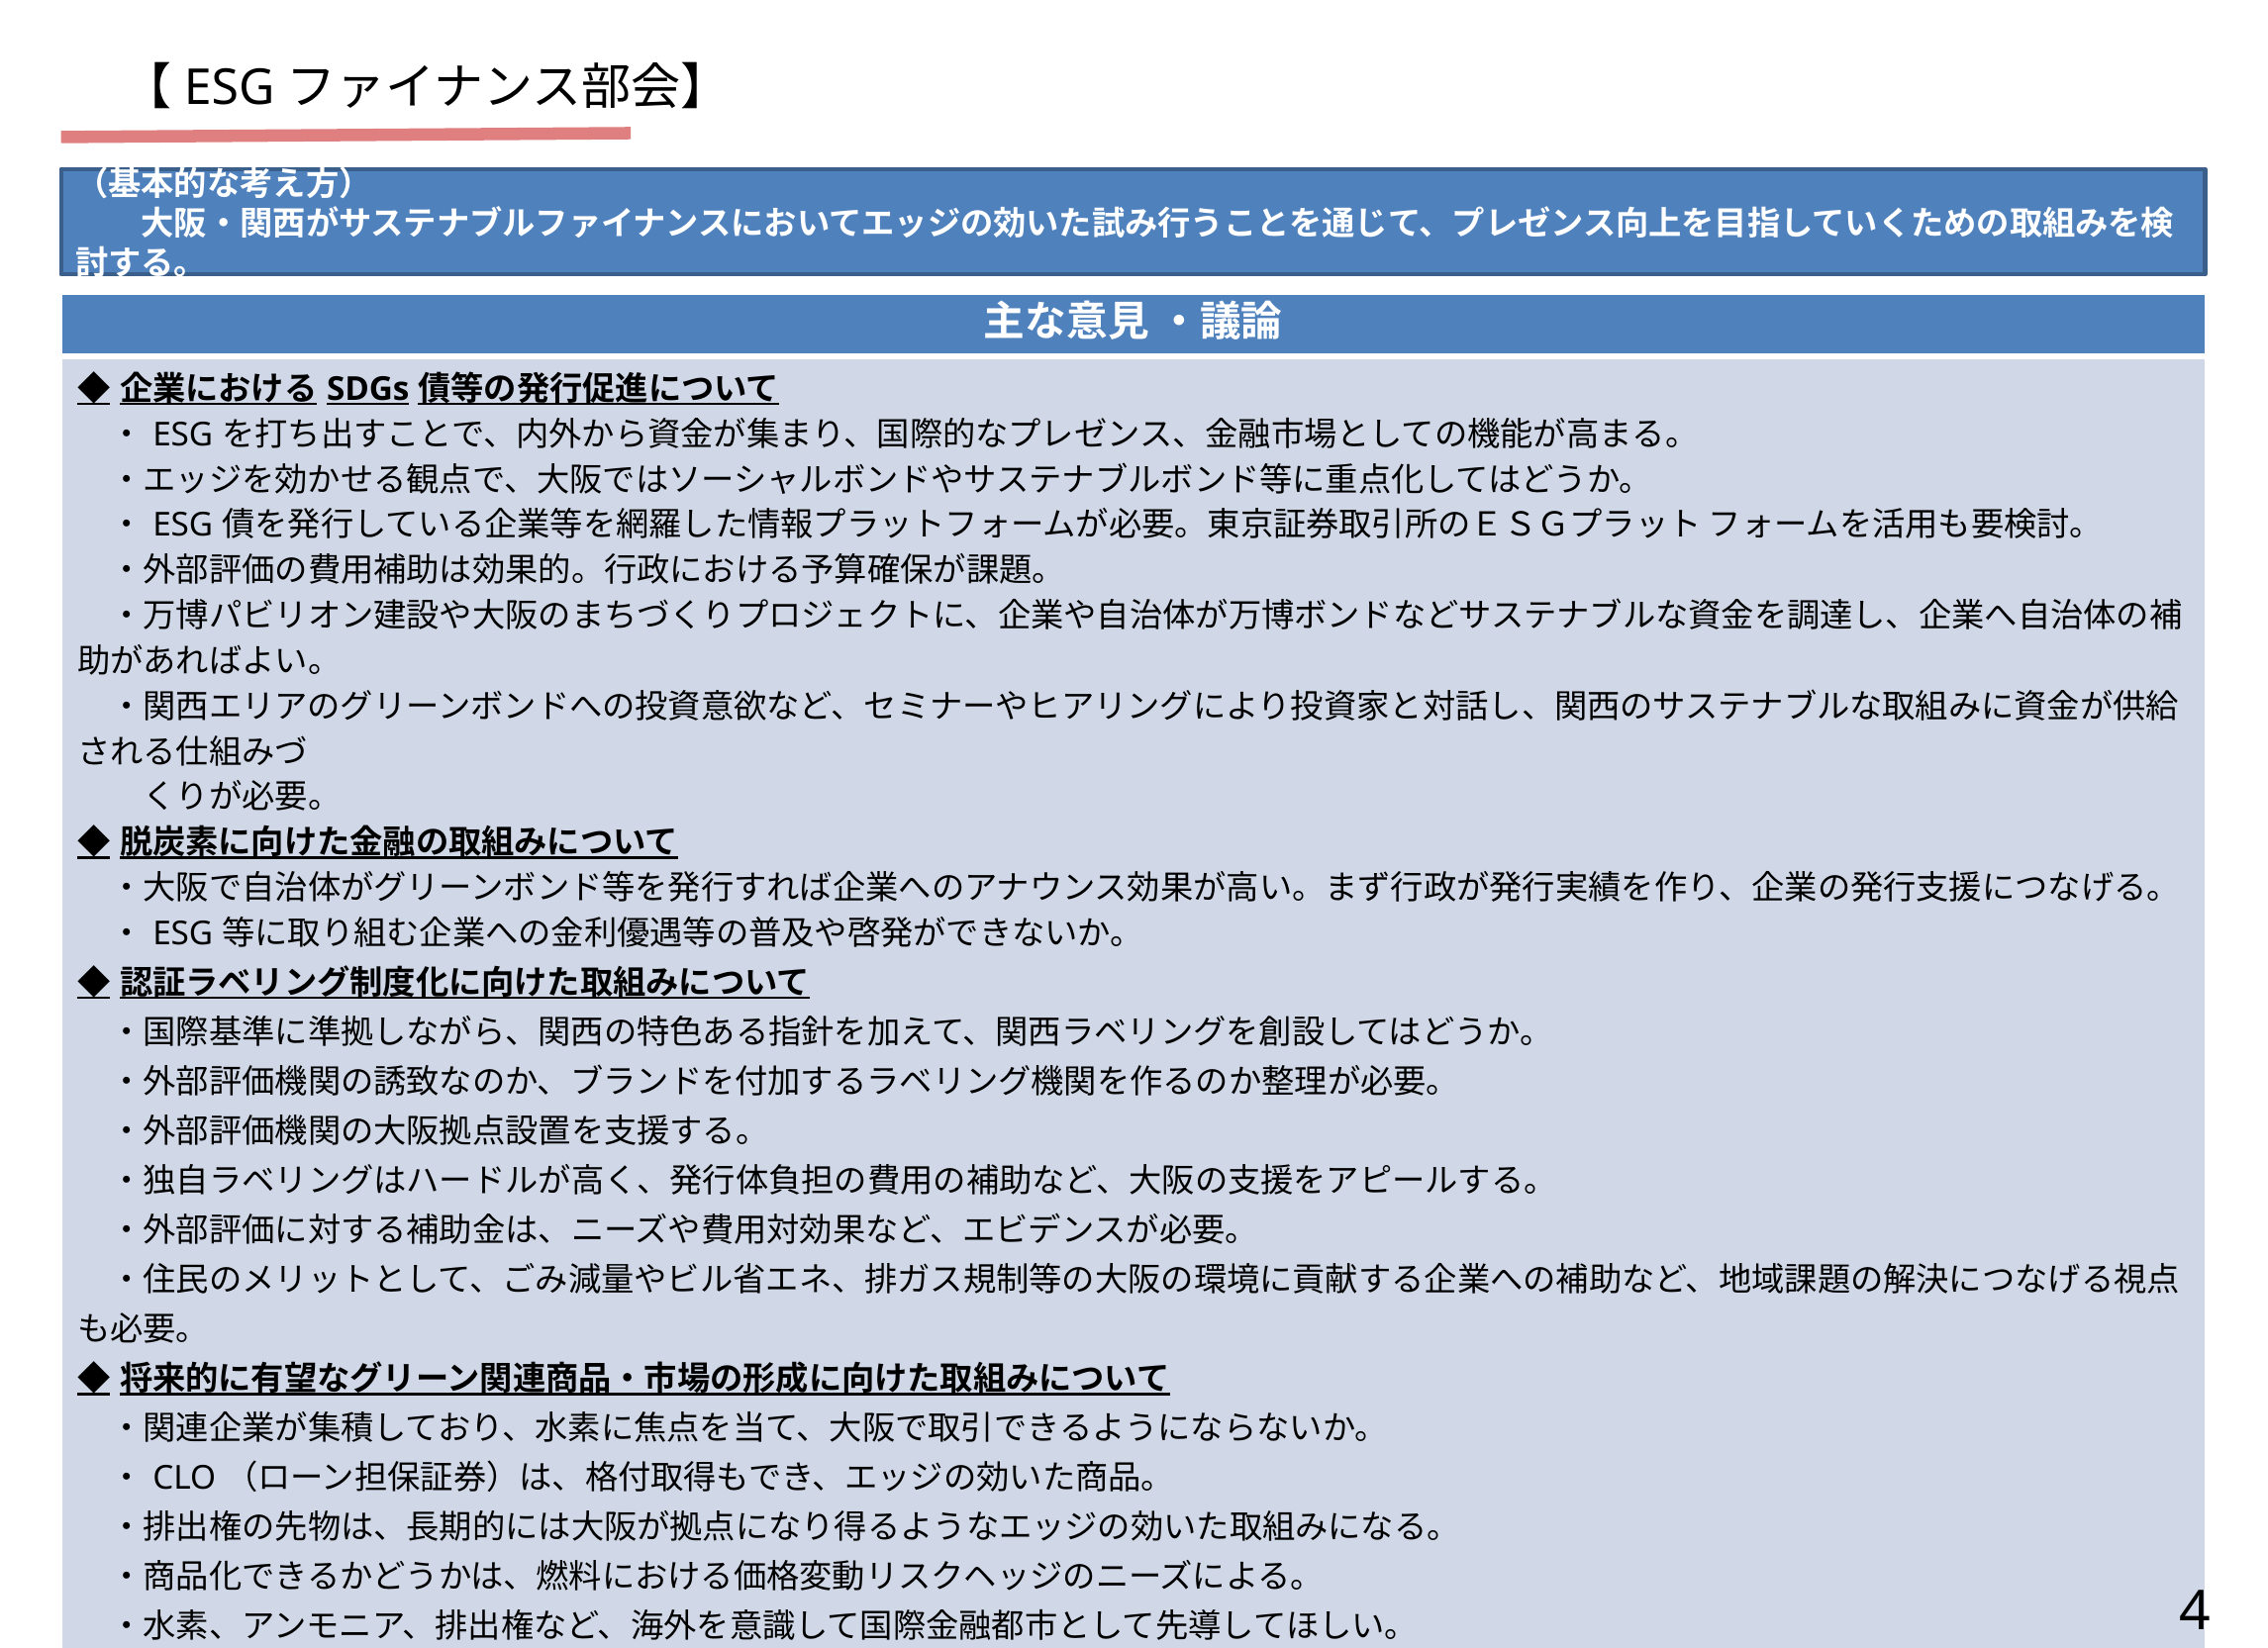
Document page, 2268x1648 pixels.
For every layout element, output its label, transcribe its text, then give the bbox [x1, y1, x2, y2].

slide_number 4 [1736, 1579, 2232, 1646]
table_header 主な意見 ・議論 [62, 295, 2205, 353]
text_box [60, 133, 632, 138]
table_cell ◆企業におけるSDGs債等の発行促進について ・ESGを打ち出すことで、内外から資金が集まり、国際的なプレゼンス、金融市場としての機能が高まる。 ・エッジを効かせる観点で、大阪ではソーシャルボンドやサステナブルボンド等に重点化してはどうか。 ・ESG債を発行している企業等を網羅した情報プラットフォームが必要。東京証券取引所のＥＳＧプラット フォームを活用も要検討。 ・外部評価の費用補助は効果的。行政における予算確保が課題。 ・万博パビリオン建設や大阪のまちづくりプロジェクトに、企業や自治体が万博ボンドなどサステナブルな資金を調達し、企業へ自治体の補助があればよい。 ・関西エリアのグリーンボンドへの投資意欲など、セミナーやヒアリングにより投資家と対話し、関西のサステナブルな取組みに資金が供給される仕組みづ くりが必要。 ◆脱炭素に向けた金融の取組みについて ・大阪で自治体がグリーンボンド等を発行すれば企業へのアナウンス効果が高い。まず行政が発行実績を作り、企業の発行支援につなげる。 ・ESG等に取り組む企業への金利優遇等の普及や啓発ができないか。 ◆認証ラベリング制度化に向けた取組みについて ・国際基準に準拠しながら、関西の特色ある指針を加えて、関西ラベリングを創設してはどうか。 ・外部評価機関の誘致なのか、ブランドを付加するラベリング機関を作るのか整理が必要。 ・外部評価機関の大阪拠点設置を支援する。 ・独自ラベリングはハードルが高く、発行体負担の費用の補助など、大阪の支援をアピールする。 ・外部評価に対する補助金は、ニーズや費用対効果など、エビデンスが必要。 ・住民のメリットとして、ごみ減量やビル省エネ、排ガス規制等の大阪の環境に貢献する企業への補助など、地域課題の解決につなげる視点も必要。 ◆将来的に有望なグリーン関連商品・市場の形成に向けた取組みについて ・関連企業が集積しており、水素に焦点を当て、大阪で取引できるようにならないか。 ・CLO（ローン担保証券）は、格付取得もでき、エッジの効いた商品。 ・排出権の先物は、長期的には大阪が拠点になり得るようなエッジの効いた取組みになる。 ・商品化できるかどうかは、燃料における価格変動リスクヘッジのニーズによる。 ・水素、アンモニア、排出権など、海外を意識して国際金融都市として先導してほしい。 [62, 359, 2205, 1648]
text_box （基本的な考え方） 大阪・関西がサステナブルファイナンスにおいてエッジの効いた試み行うことを通じて、プレゼンス向上を目指していくための取組みを検討する。 [59, 167, 2208, 276]
text_box 【ESGファイナンス部会】 [35, 34, 2232, 134]
